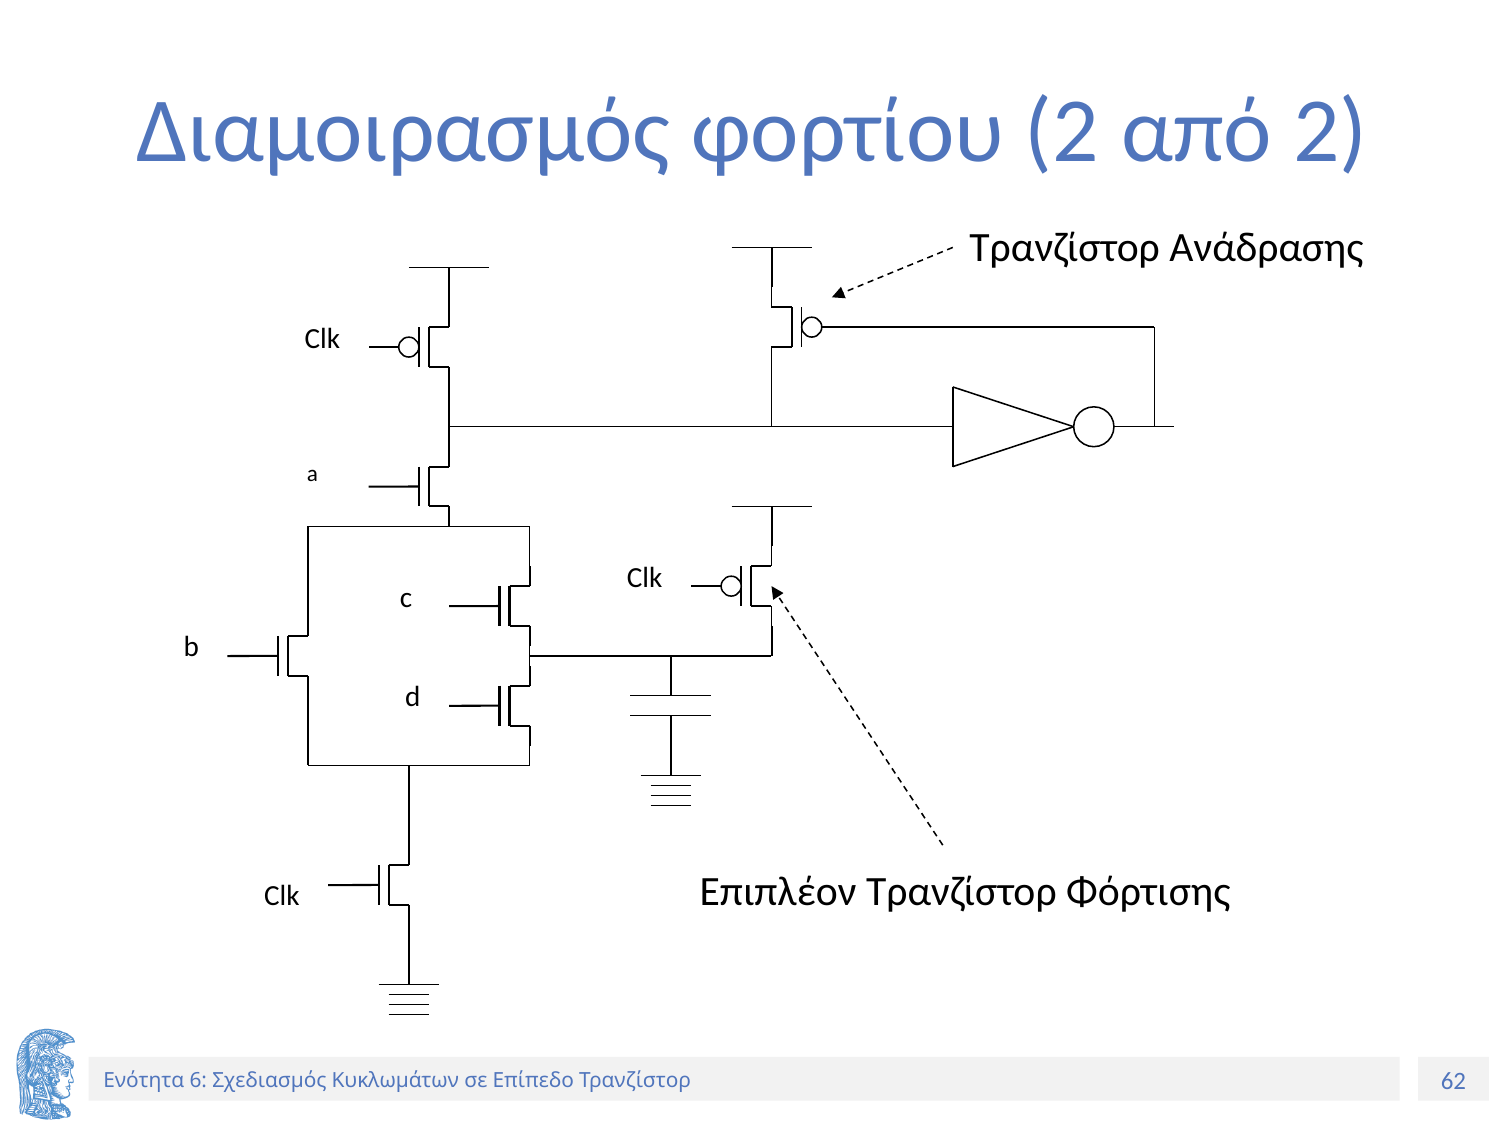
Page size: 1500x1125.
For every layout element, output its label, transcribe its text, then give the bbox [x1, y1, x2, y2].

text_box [176, 217, 1367, 1015]
picture [9, 1025, 81, 1120]
title Διαμοιρασμός φορτίου (2 από 2) [76, 31, 1427, 219]
